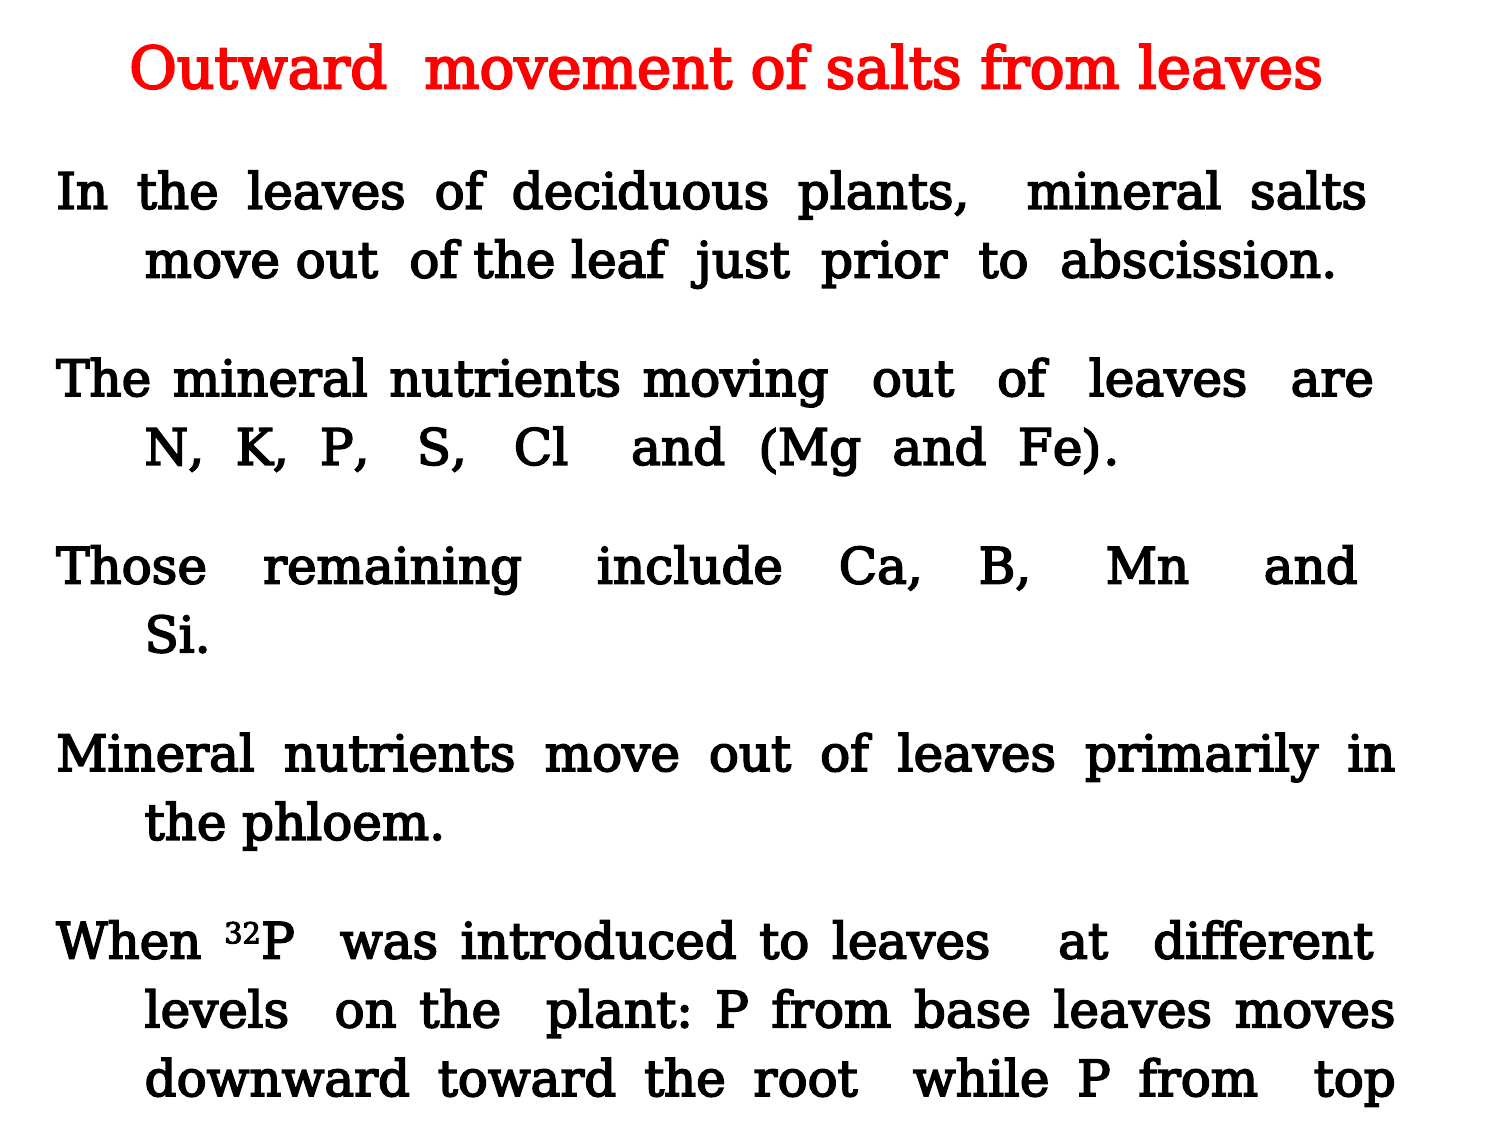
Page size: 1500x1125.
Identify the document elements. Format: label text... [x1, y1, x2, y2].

text_box Outward movement of salts from leaves In the leaves of deciduous plants, mineral salts move out of the leaf just prior to abscission. The mineral nutrients moving out of leaves are N, K, P, S, Cl and (Mg and Fe). Those remaining include Ca, B, Mn and Si. Mineral nutrients move out of leaves primarily in the phloem. When 32P was introduced to leaves at different levels on the plant: P from base leaves moves downward toward the root while P from top leaves moves upward to tip. [41, 23, 1412, 1125]
